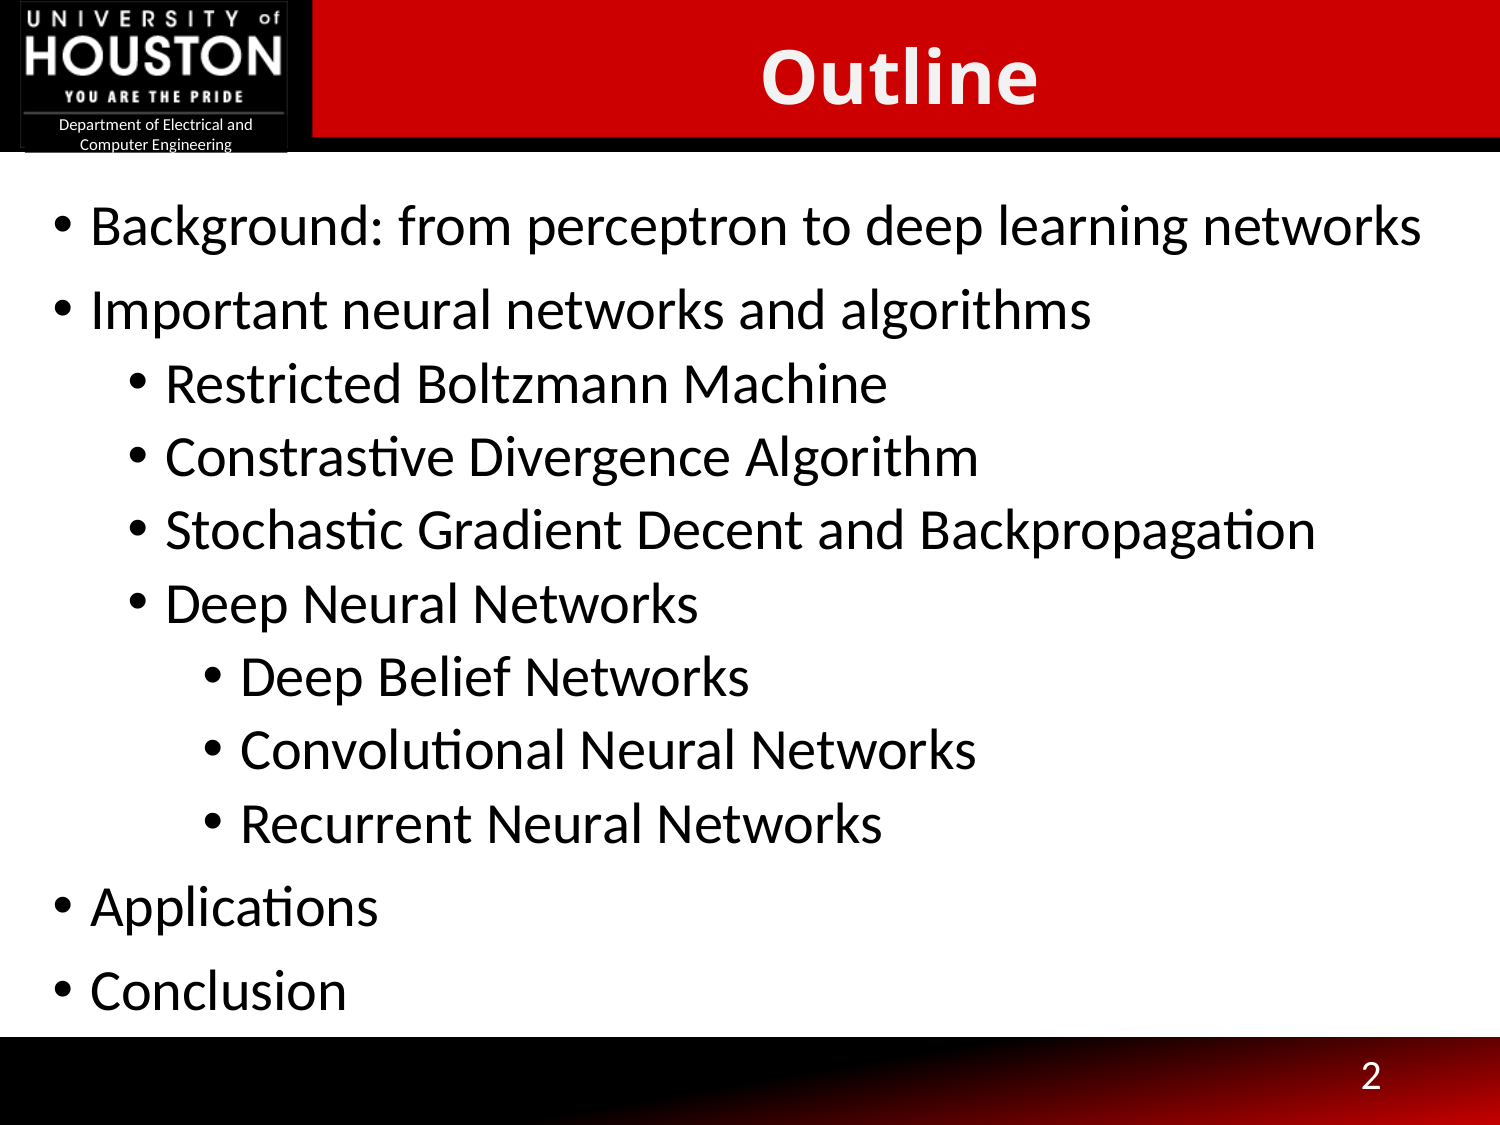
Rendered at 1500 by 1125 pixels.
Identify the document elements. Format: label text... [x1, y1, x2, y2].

slide_number 2 [1059, 1042, 1397, 1103]
picture [20, 1, 288, 148]
list Outline [362, 24, 1438, 125]
list Background: from perceptron to deep learning networks Important neural networks and algorithms Restricted Boltzmann Machine Constrastive Divergence Algorithm Stochastic Gradient Decent and Backpropagation Deep Neural Networks Deep Belief Networks Convolutional Neural Networks Recurrent Neural Networks Applications Conclusion [37, 188, 1500, 859]
